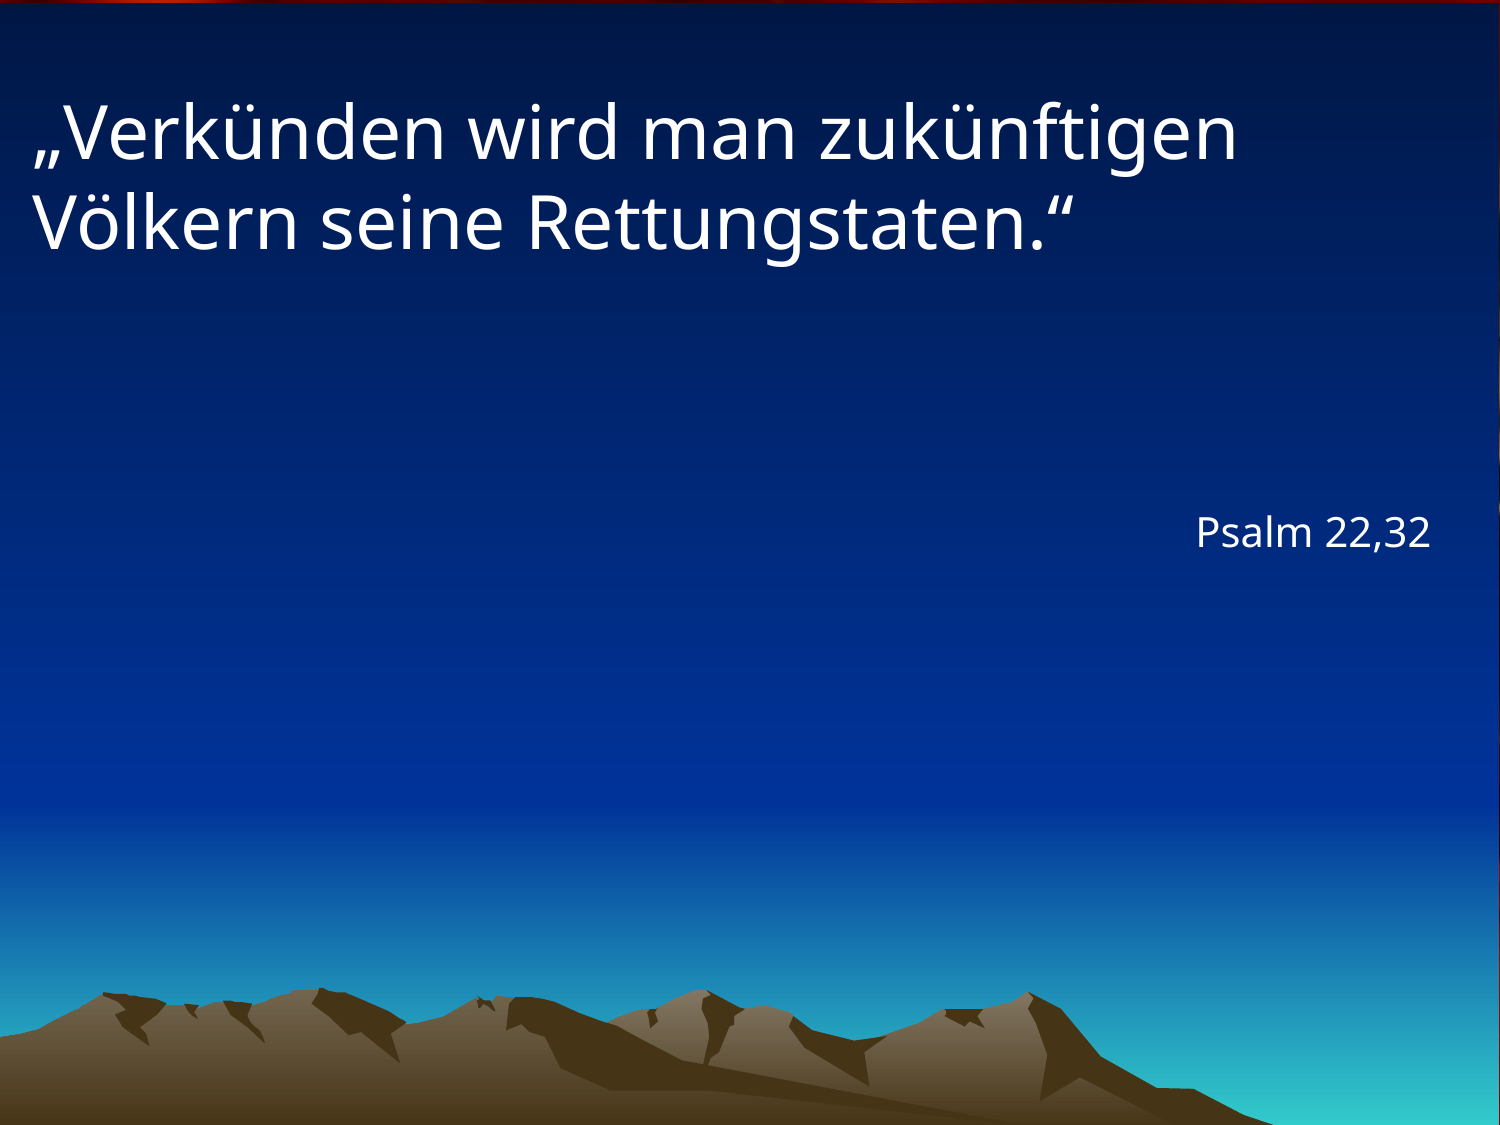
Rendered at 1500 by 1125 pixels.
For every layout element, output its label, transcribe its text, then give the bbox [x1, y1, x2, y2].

title „Verkünden wird man zukünftigen Völkern seine Rettungstaten.“ [17, 73, 1282, 277]
subtitle Psalm 22,32 [761, 498, 1447, 1125]
picture [0, 0, 1500, 1125]
